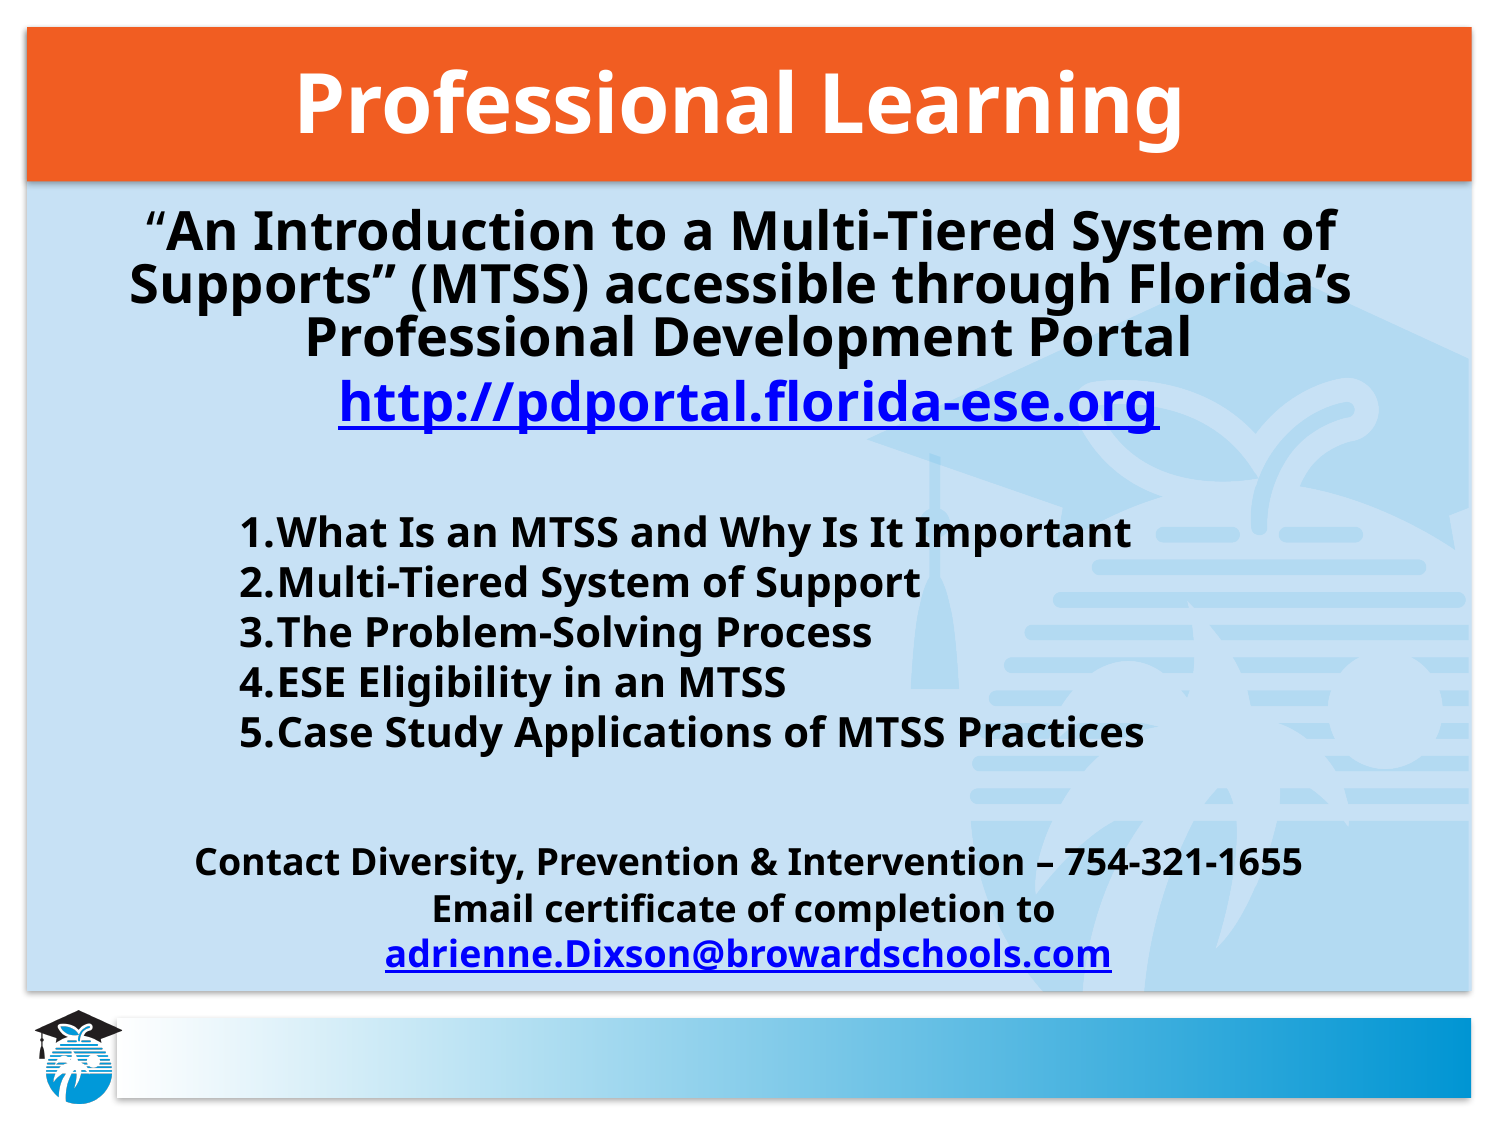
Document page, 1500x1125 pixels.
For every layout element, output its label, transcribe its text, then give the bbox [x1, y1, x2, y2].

picture [866, 260, 1469, 992]
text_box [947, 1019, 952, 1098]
title Professional Learning [147, 0, 1353, 151]
text_box Contact Diversity, Prevention & Intervention – 754-321-1655 Email certificate of completion to adrienne.Dixson@browardschools.com [89, 835, 1407, 981]
text_box “An Introduction to a Multi-Tiered System of Supports” (MTSS) accessible through Florida’s Professional Development Portal http://pdportal.florida-ese.org What Is an MTSS and Why Is It Important Multi-Tiered System of Support The Problem-Solving Process ESE Eligibility in an MTSS Case Study Applications of MTSS Practices [89, 194, 1391, 835]
